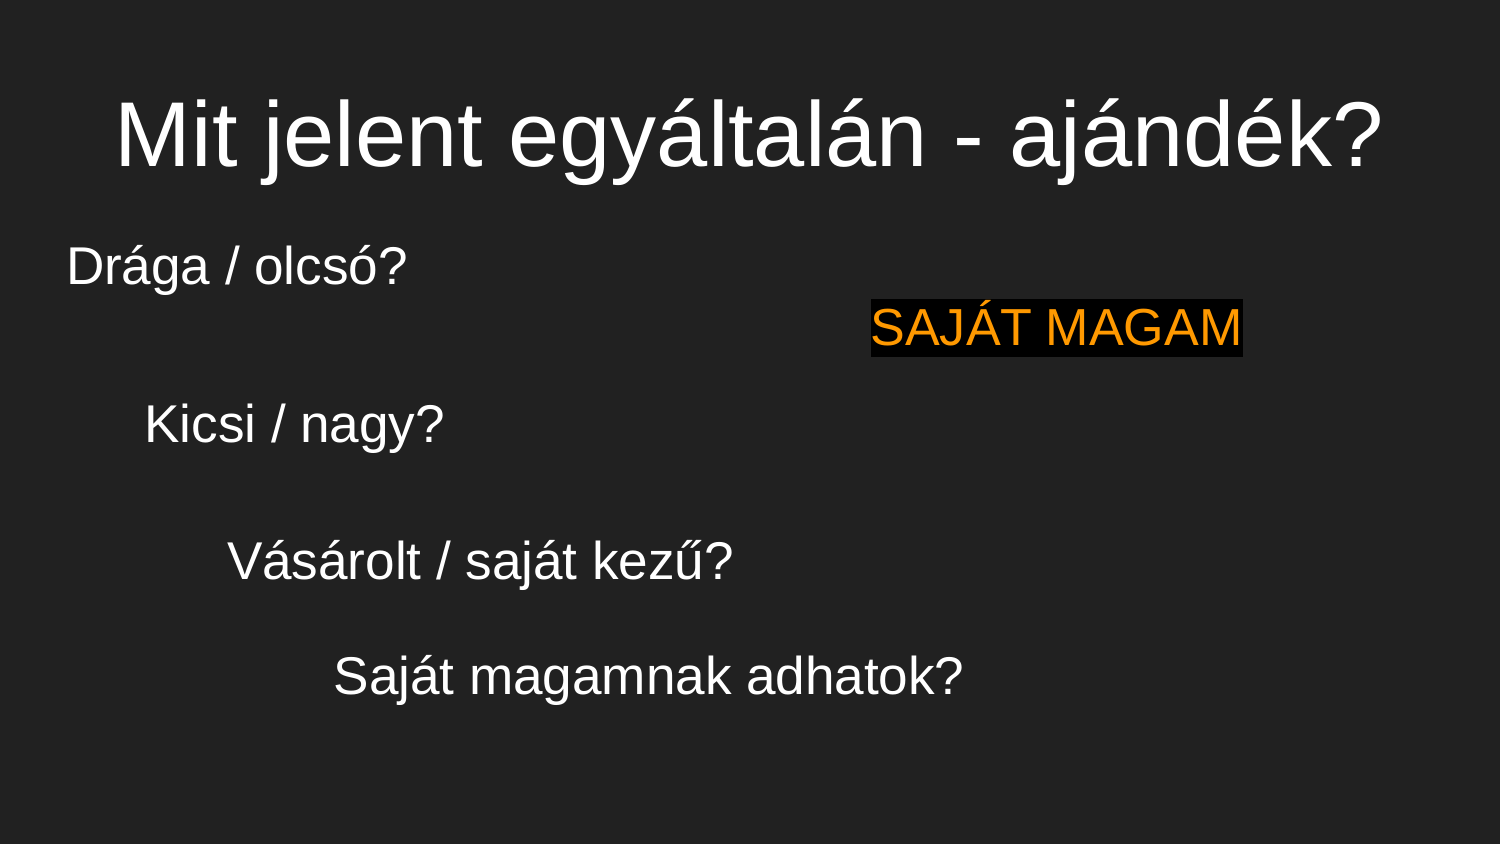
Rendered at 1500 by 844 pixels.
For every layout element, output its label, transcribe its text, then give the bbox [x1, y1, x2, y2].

title Drága / olcsó? [51, 216, 852, 311]
title Mit jelent egyáltalán - ajándék? [51, 59, 1449, 217]
title Vásárolt / saját kezű? [212, 511, 1013, 606]
title SAJÁT MAGAM [656, 278, 1457, 450]
title Saját magamnak adhatok? [318, 626, 1120, 721]
title Kicsi / nagy? [129, 374, 931, 469]
